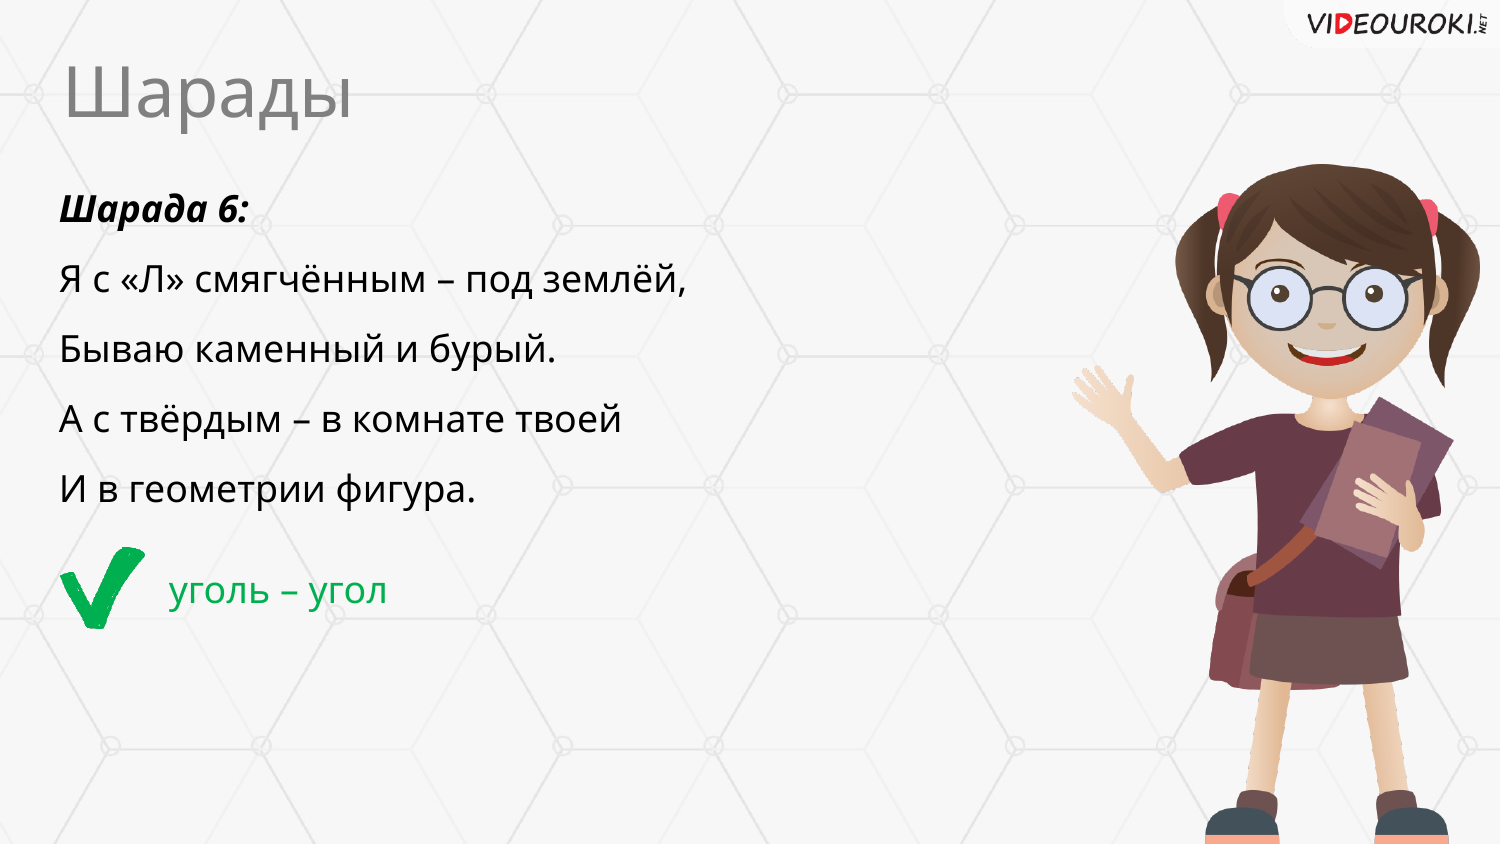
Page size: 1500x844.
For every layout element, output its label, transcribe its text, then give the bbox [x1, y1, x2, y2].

text_box Шарады [62, 47, 355, 133]
text_box Шарада 6: Я с «Л» смягчённым – под землёй, Бываю каменный и бурый. А с твёрдым – в комнате твоей И в геометрии фигура. [58, 184, 963, 510]
text_box уголь – угол [168, 565, 963, 611]
picture [0, 0, 1500, 844]
